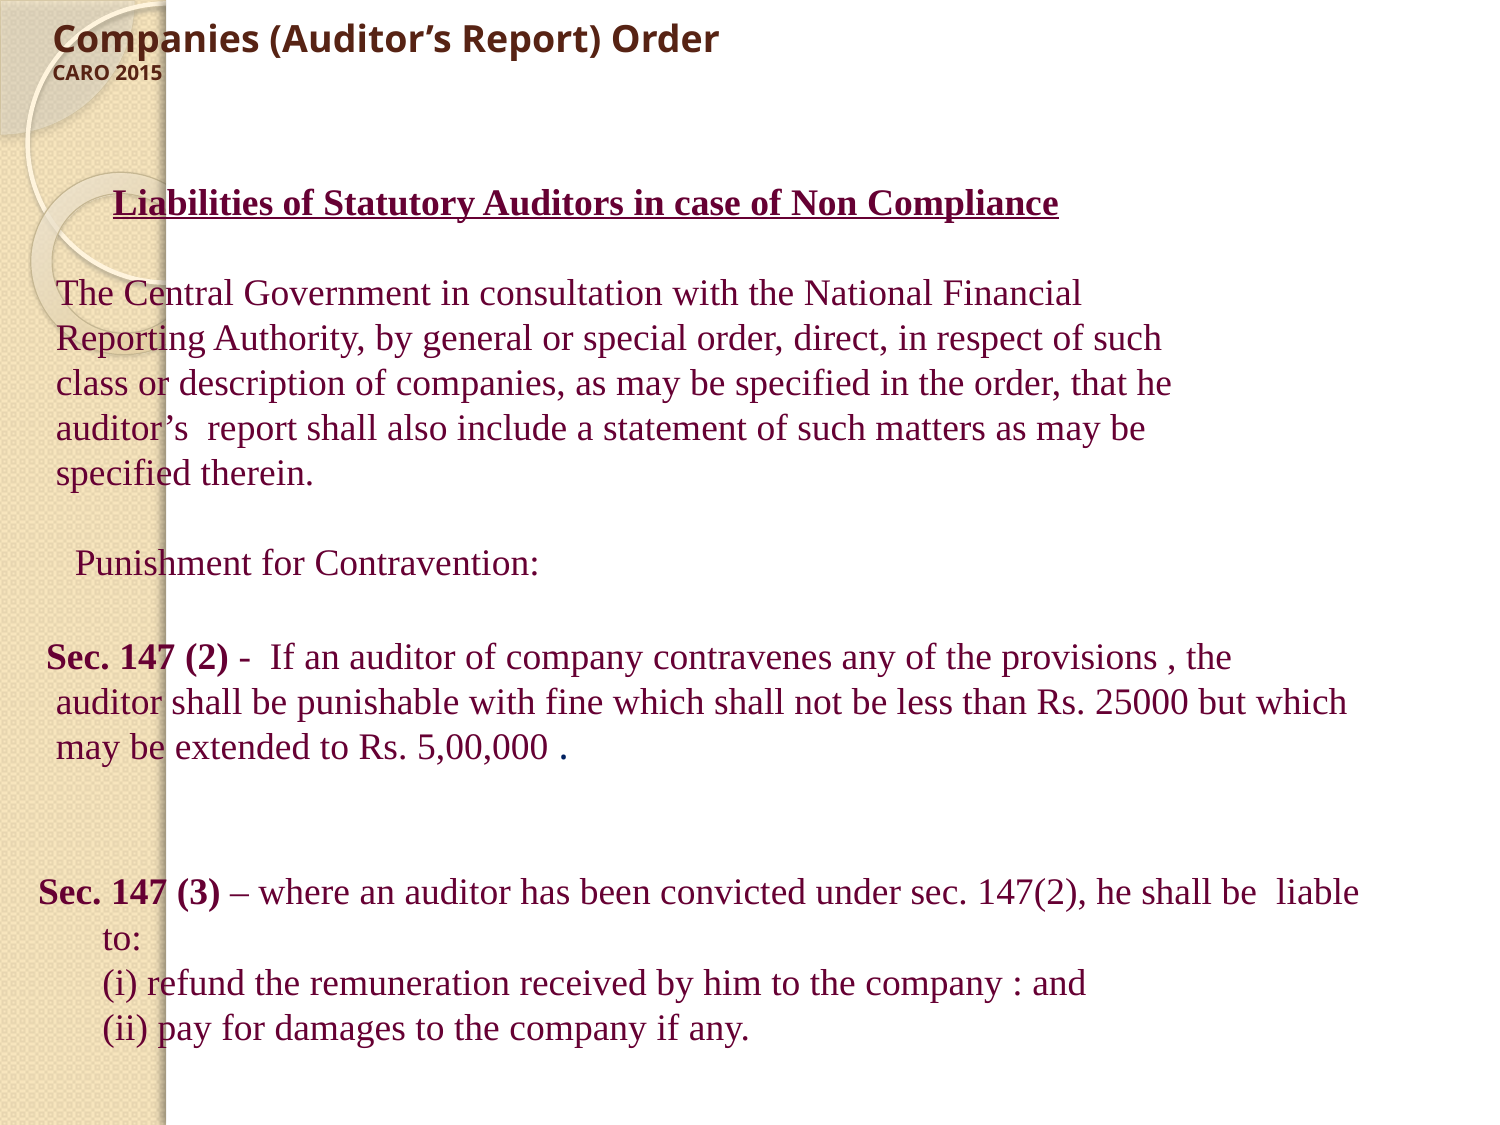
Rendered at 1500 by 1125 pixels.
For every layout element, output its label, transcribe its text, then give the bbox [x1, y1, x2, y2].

text_box Liabilities of Statutory Auditors in case of Non Compliance The Central Government in consultation with the National Financial Reporting Authority, by general or special order, direct, in respect of such class or description of companies, as may be specified in the order, that he auditor’s report shall also include a statement of such matters as may be specified therein. Punishment for Contravention: Sec. 147 (2) - If an auditor of company contravenes any of the provisions , the auditor shall be punishable with fine which shall not be less than Rs. 25000 but which may be extended to Rs. 5,00,000 . Sec. 147 (3) – where an auditor has been convicted under sec. 147(2), he shall be liable to: (i) refund the remuneration received by him to the company : and (ii) pay for damages to the company if any. [12, 0, 1413, 1125]
